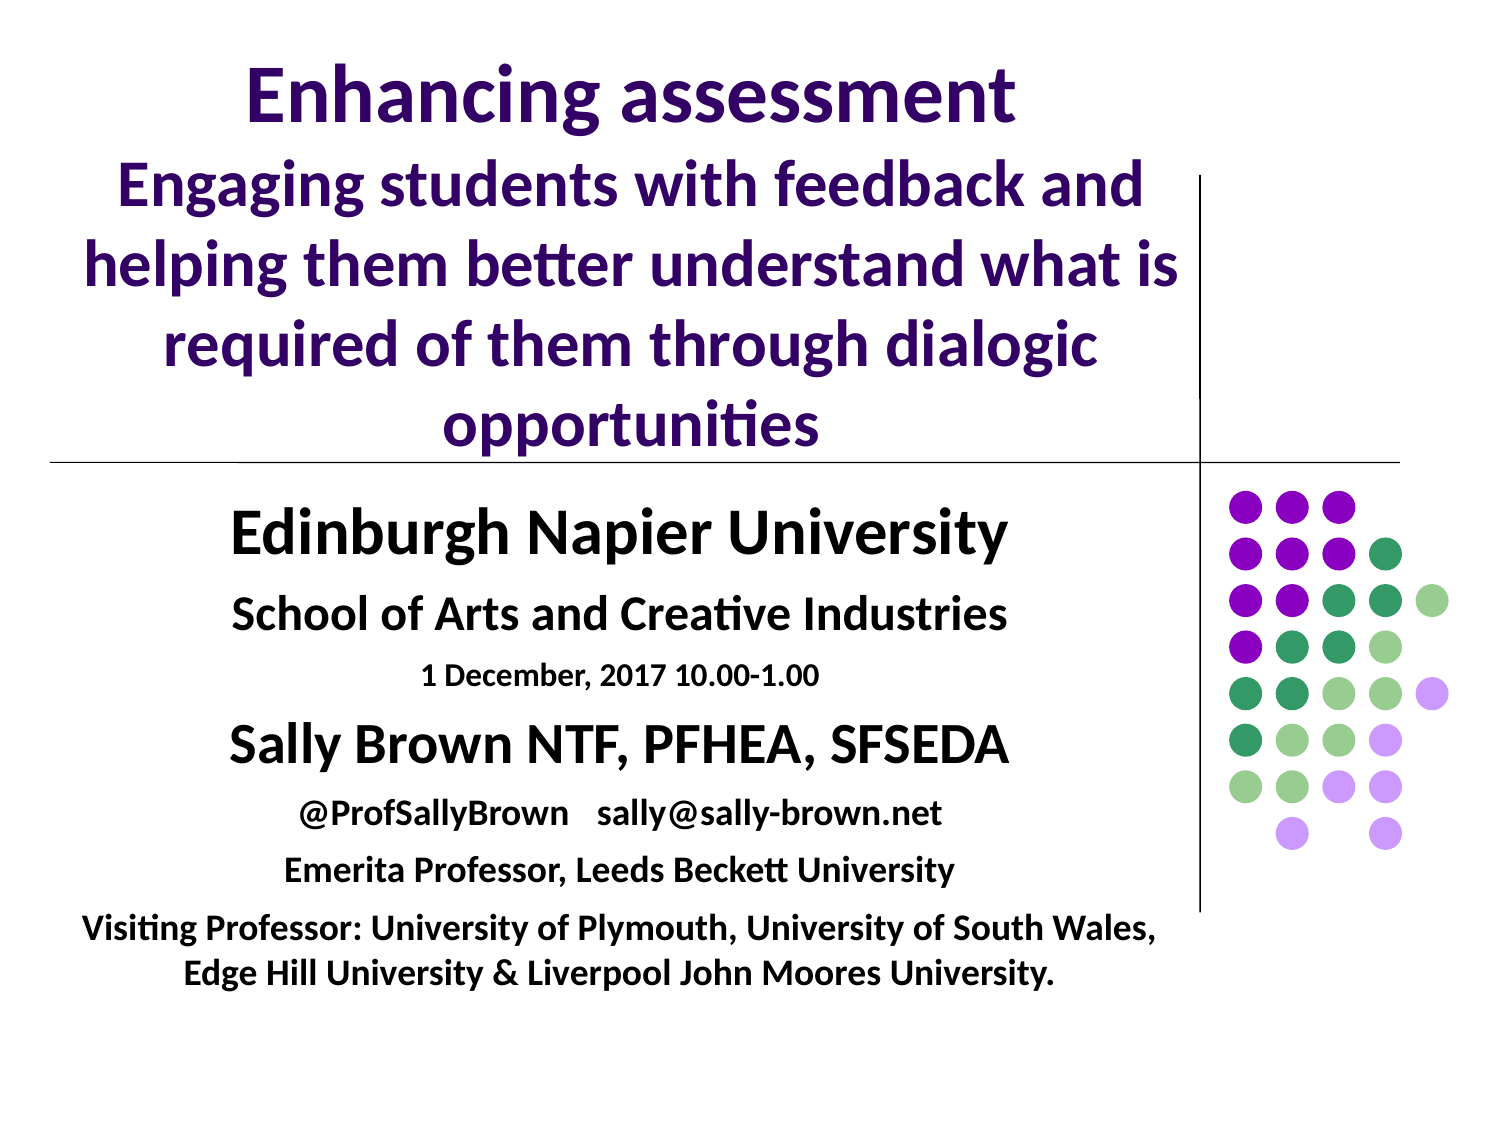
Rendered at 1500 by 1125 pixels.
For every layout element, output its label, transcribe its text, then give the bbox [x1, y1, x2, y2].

subtitle Edinburgh Napier University School of Arts and Creative Industries 1 December, 2017 10.00-1.00 Sally Brown NTF, PFHEA, SFSEDA @ProfSallyBrown sally@sally-brown.net Emerita Professor, Leeds Beckett University Visiting Professor: University of Plymouth, University of South Wales, Edge Hill University & Liverpool John Moores University. [52, 480, 1188, 1044]
text_box [656, 527, 687, 620]
title Enhancing assessment Engaging students with feedback and helping them better understand what is required of them through dialogic opportunities [52, 42, 1211, 457]
